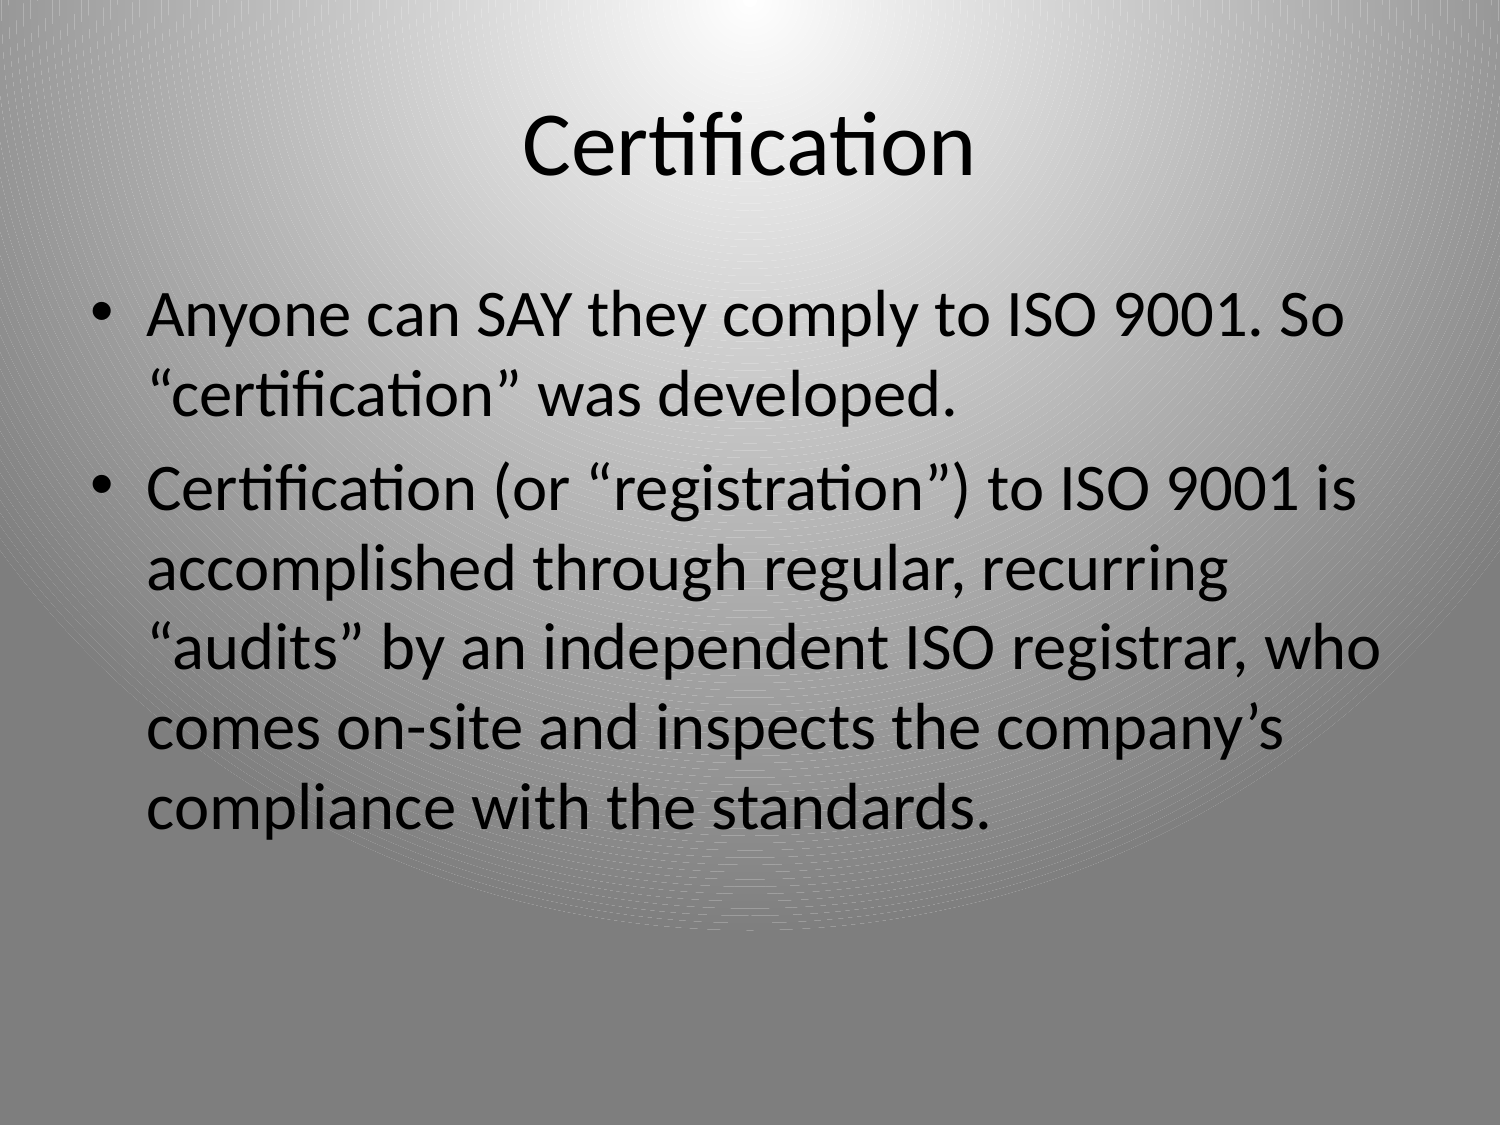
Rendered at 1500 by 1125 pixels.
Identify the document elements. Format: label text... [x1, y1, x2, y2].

list Anyone can SAY they comply to ISO 9001. So “certification” was developed. Certification (or “registration”) to ISO 9001 is accomplished through regular, recurring “audits” by an independent ISO registrar, who comes on-site and inspects the company’s compliance with the standards. [75, 262, 1425, 1005]
title Certification [75, 45, 1425, 233]
